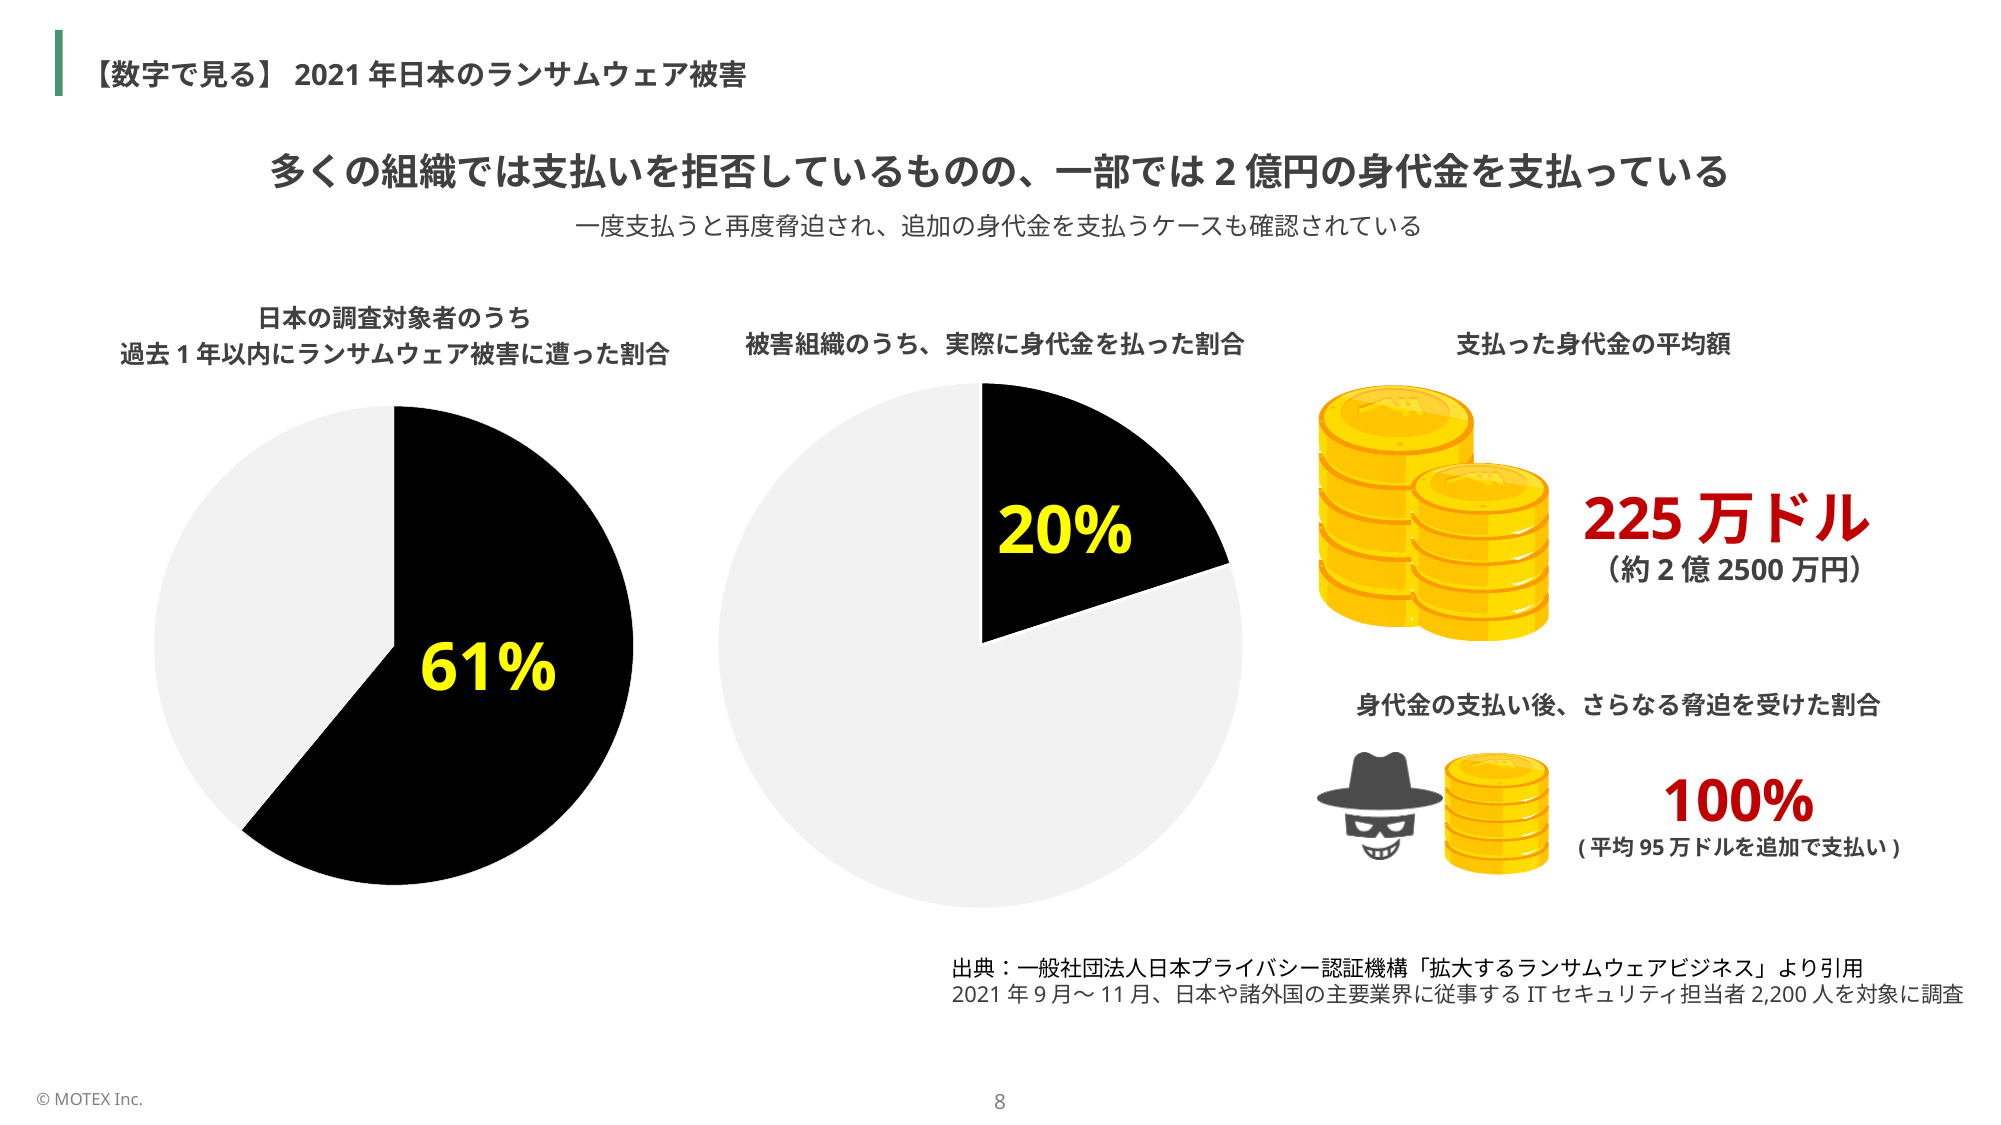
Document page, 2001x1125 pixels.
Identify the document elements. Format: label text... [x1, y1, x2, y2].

list 【数字で見る】2021年日本のランサムウェア被害 [67, 34, 1885, 96]
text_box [564, 321, 1397, 921]
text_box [0, 289, 754, 921]
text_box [1238, 320, 1975, 874]
text_box 多くの組織では支払いを拒否しているものの、一部では2億円の身代金を支払っている 一度支払うと再度脅迫され、追加の身代金を支払うケースも確認されている [0, 145, 2000, 249]
text_box 出典：一般社団法人日本プライバシー認証機構「拡大するランサムウェアビジネス」より引用 2021年9月～11月、日本や諸外国の主要業界に従事するITセキュリティ担当者2,200人を対象に調査 [937, 947, 1984, 1015]
